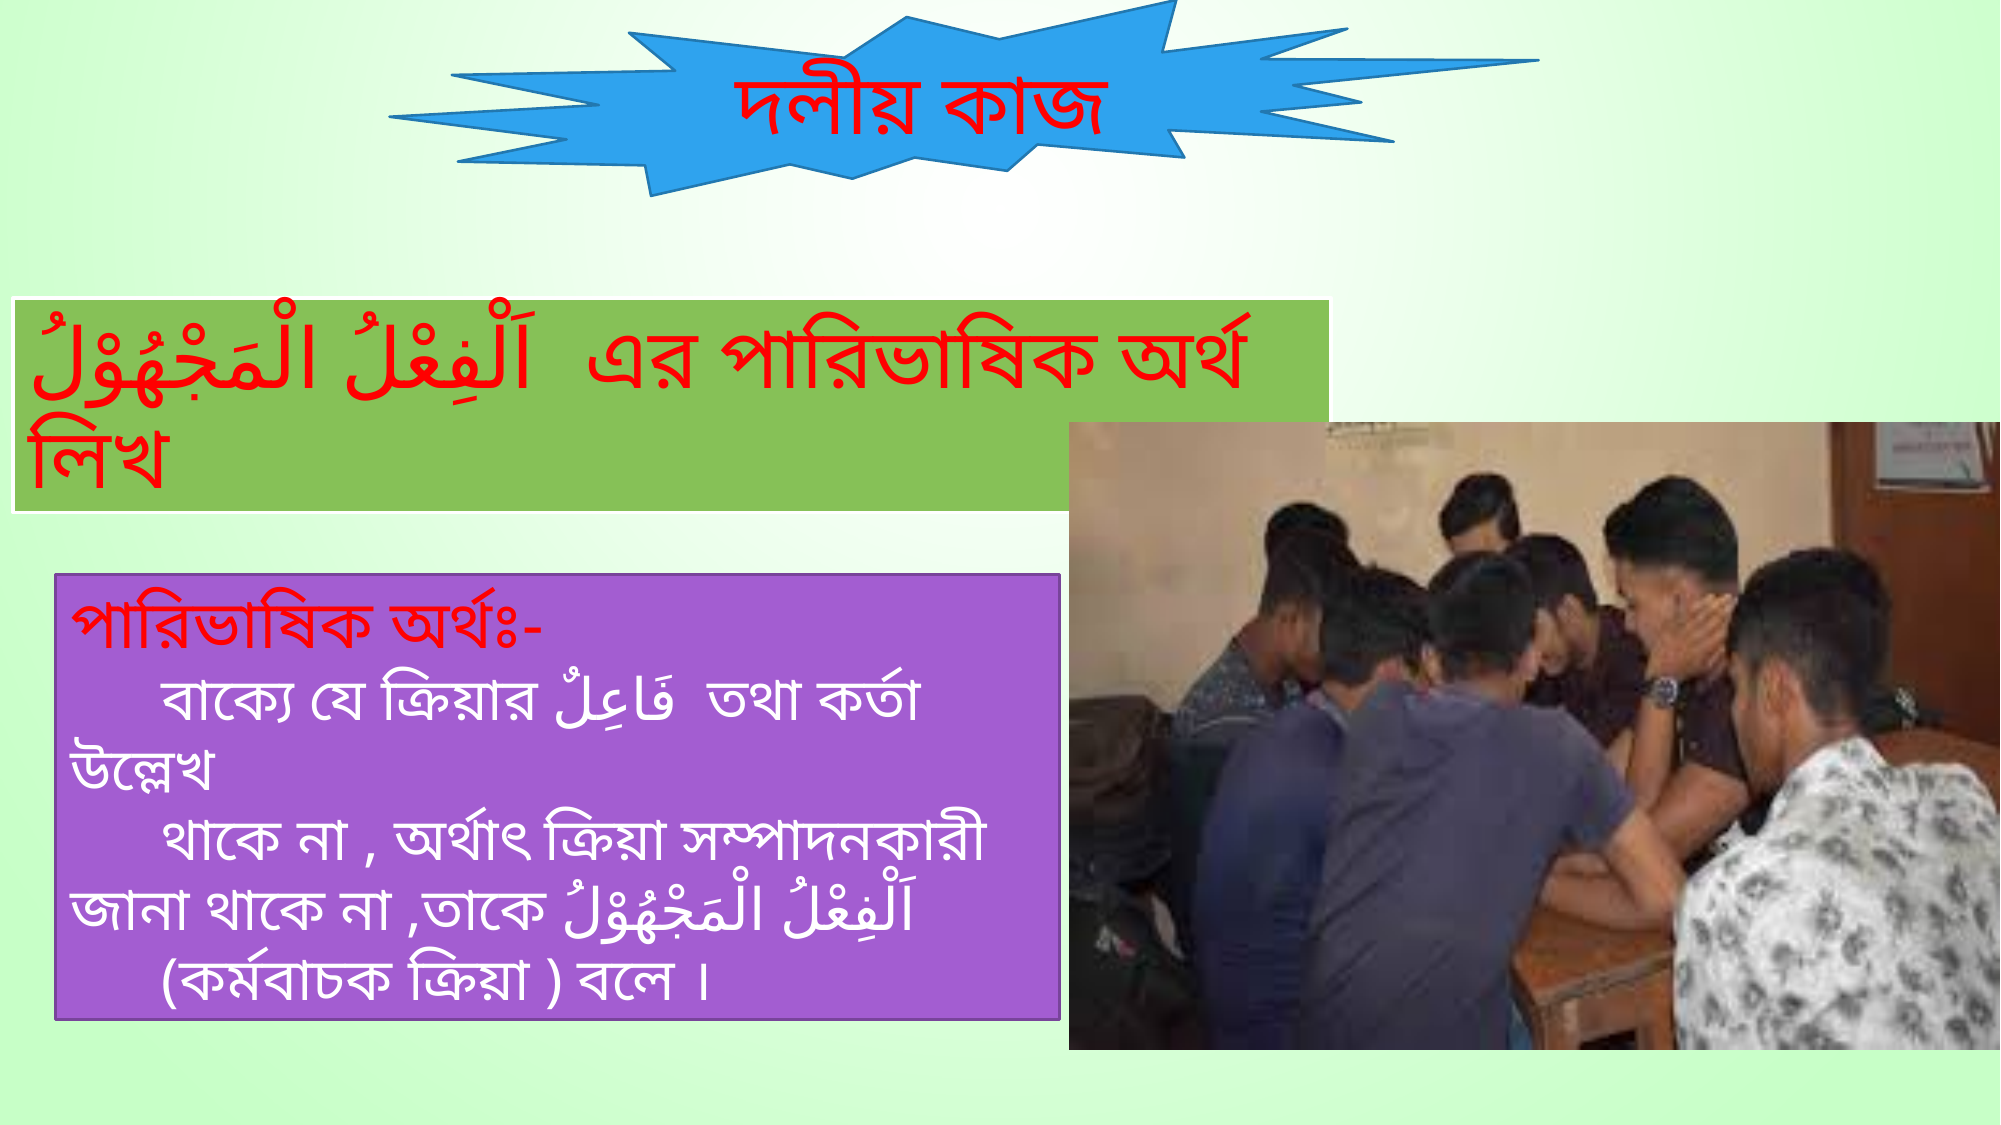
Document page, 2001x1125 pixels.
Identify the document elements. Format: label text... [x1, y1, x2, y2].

picture [0, 0, 2000, 1125]
text_box পারিভাষিক অর্থঃ- বাক্যে যে ক্রিয়ার فَاعِلٌ তথা কর্তা উল্লেখ থাকে না , অর্থাৎ ক্রিয়া সম্পাদনকারী জানা থাকে না ,তাকে اَلْفِعْلُ الْمَجْهُوْلُ (কর্মবাচক ক্রিয়া ) বলে । [54, 573, 1061, 1021]
text_box দলীয় কাজ [388, 0, 1540, 198]
text_box اَلْفِعْلُ الْمَجْهُوْلُ এর পারিভাষিক অর্থ লিখ [11, 296, 1333, 514]
